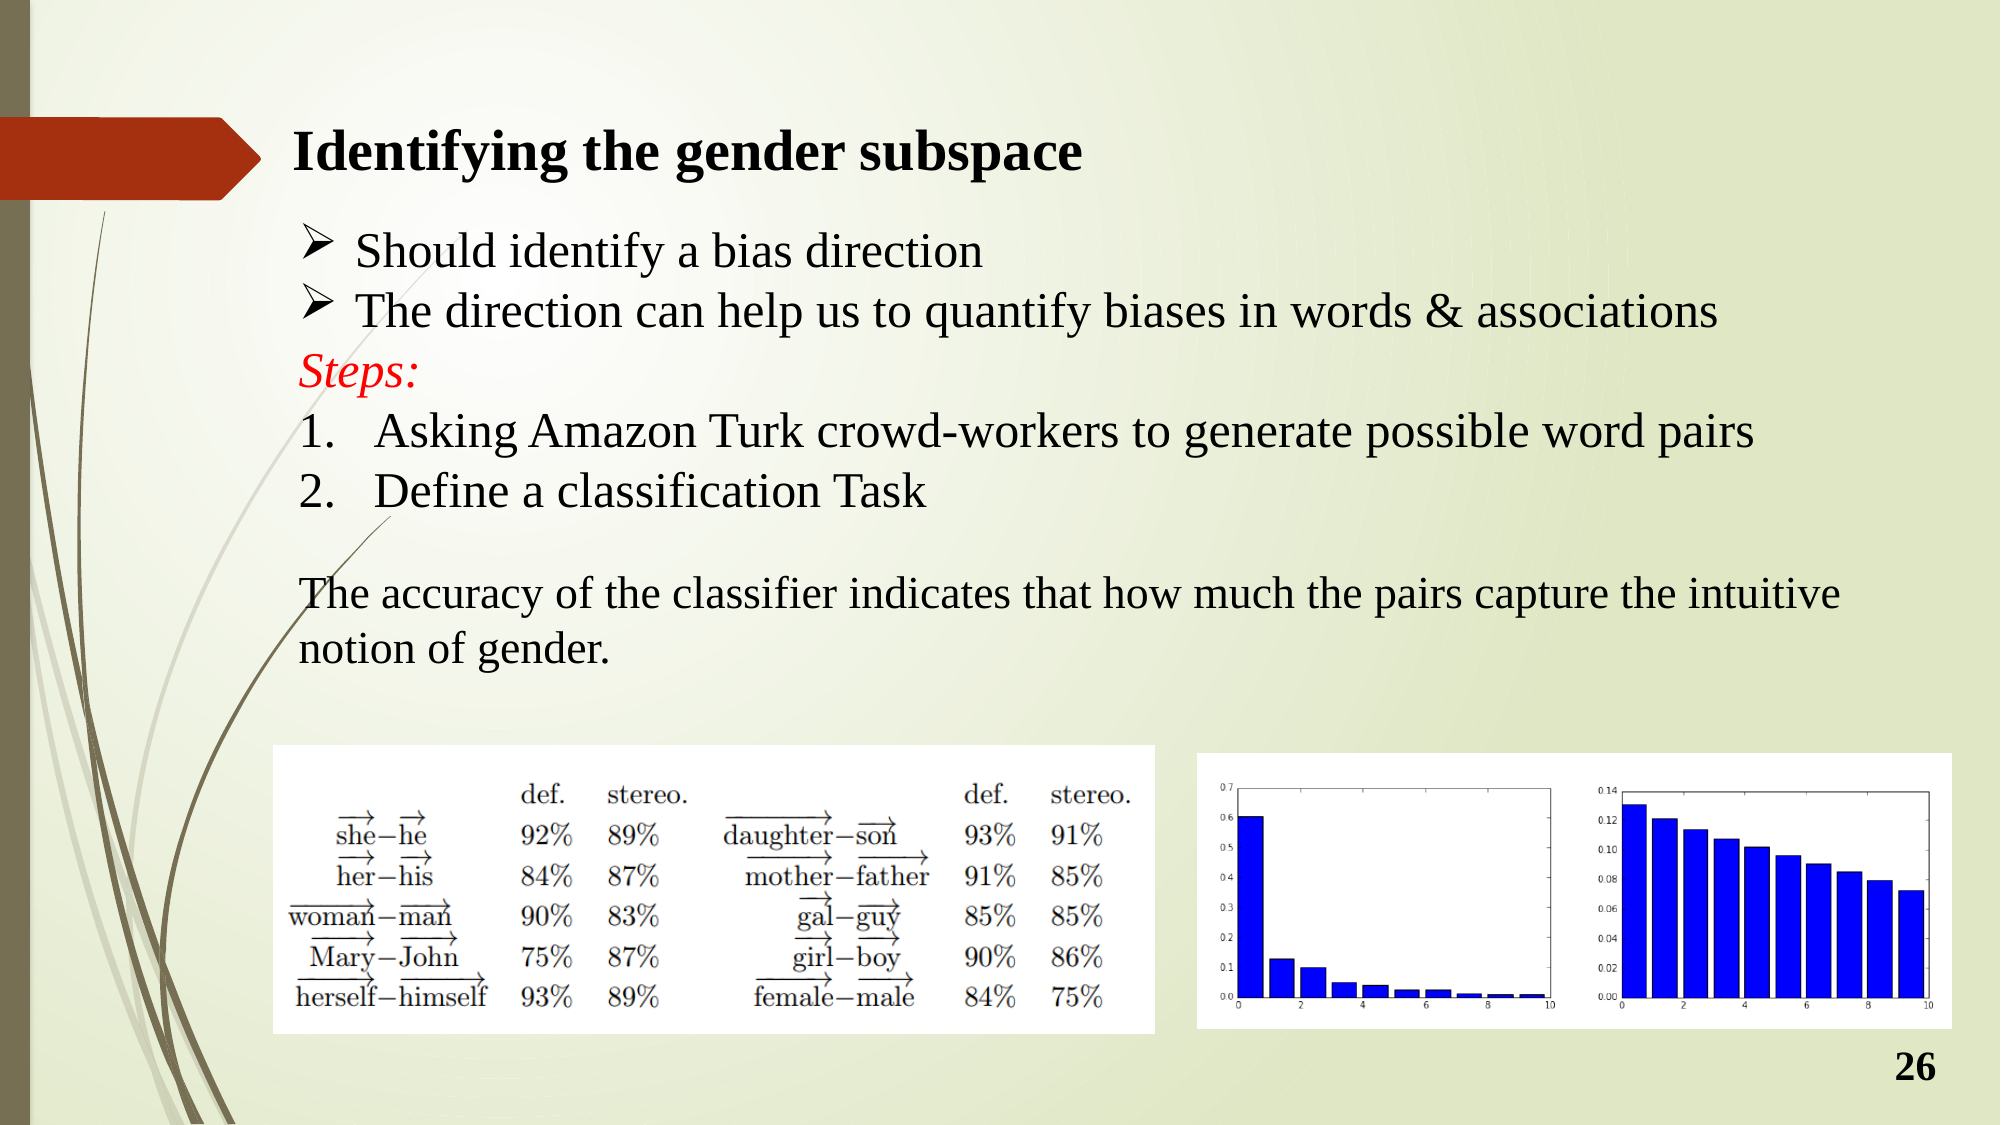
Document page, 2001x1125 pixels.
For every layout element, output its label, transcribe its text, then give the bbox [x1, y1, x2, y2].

slide_number 26 [1823, 1037, 1952, 1094]
picture [1196, 753, 1952, 1029]
title Identifying the gender subspace [277, 105, 1684, 248]
picture [273, 744, 1156, 1034]
text_box Should identify a bias direction The direction can help us to quantify biases in words & associations Steps: Asking Amazon Turk crowd-workers to generate possible word pairs Define a classification Task The accuracy of the classifier indicates that how much the pairs capture the intuitive notion of gender. [283, 210, 1888, 981]
